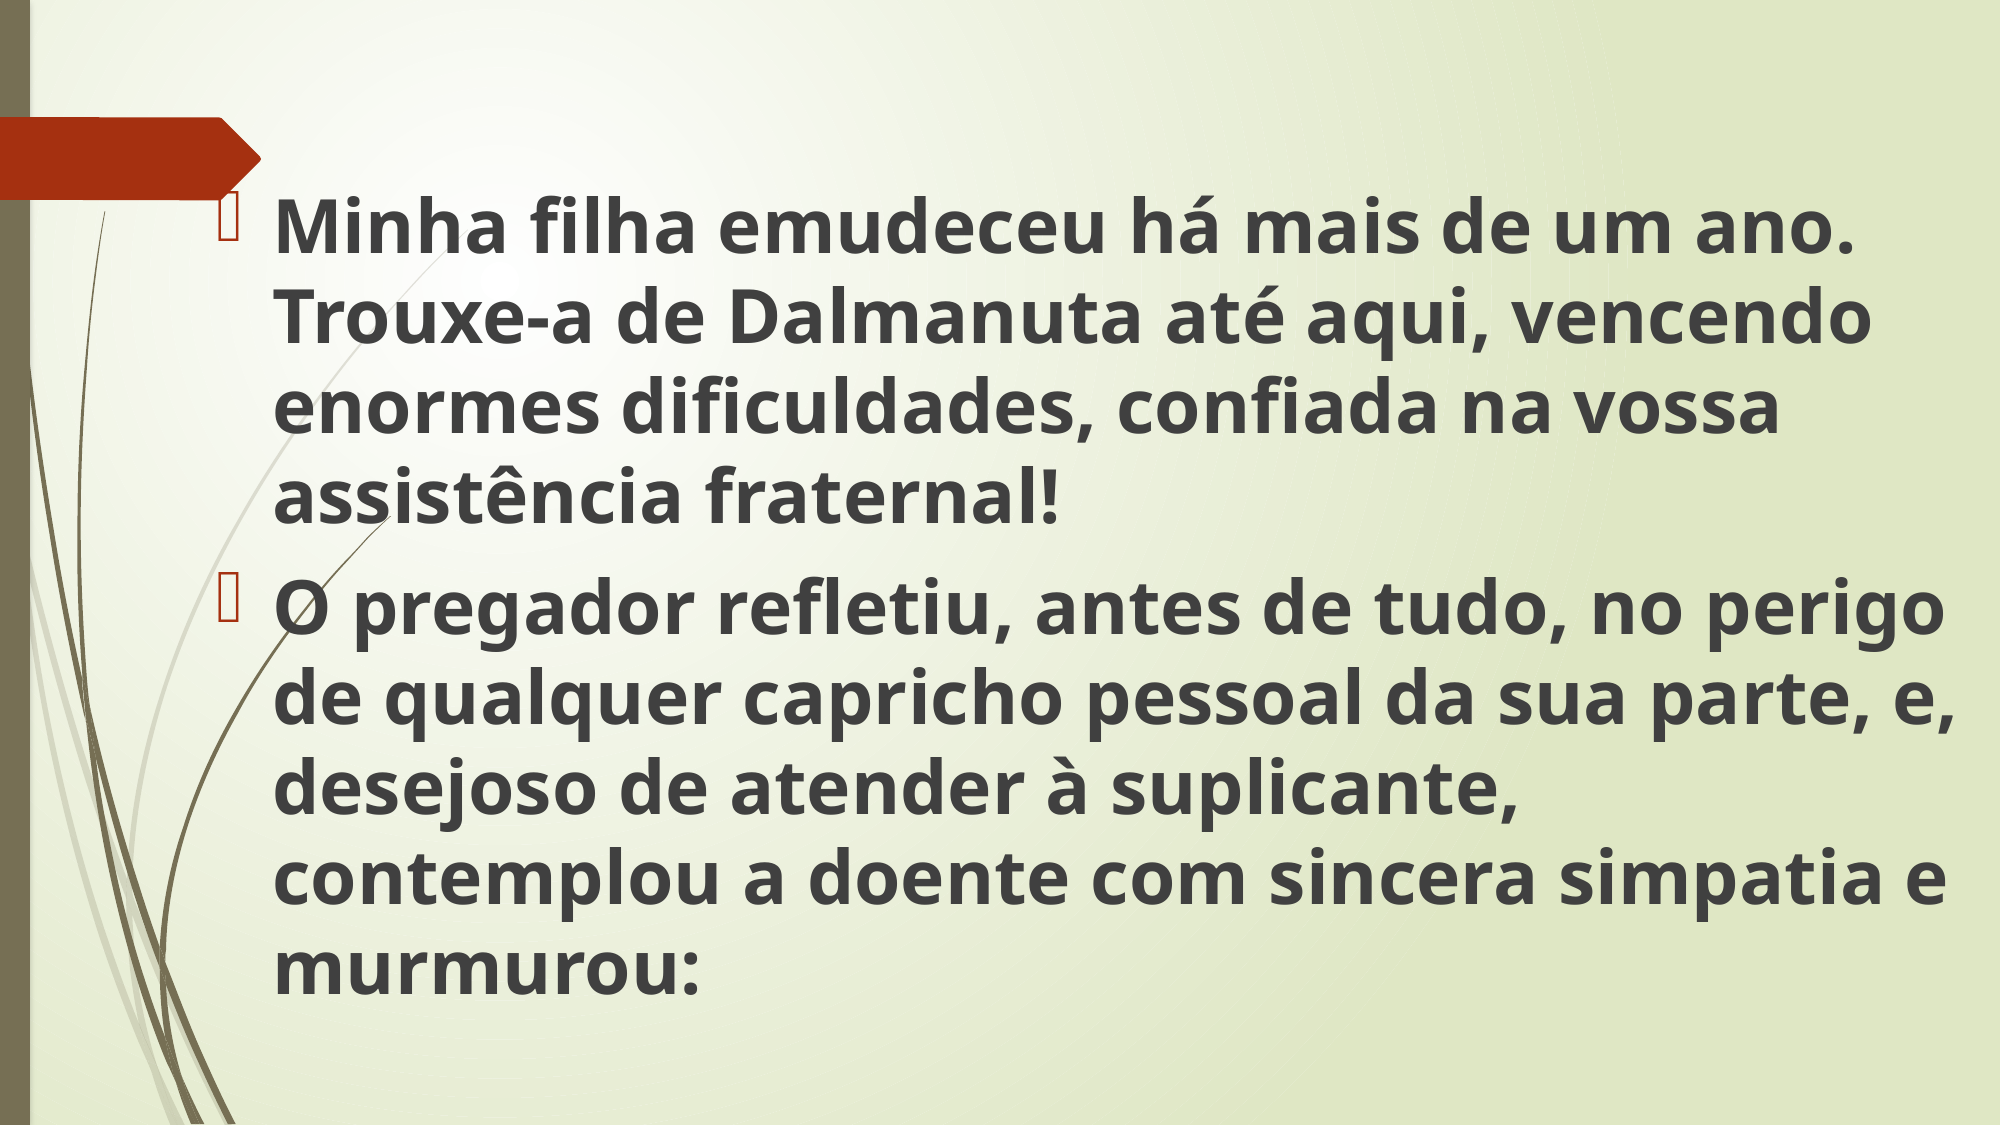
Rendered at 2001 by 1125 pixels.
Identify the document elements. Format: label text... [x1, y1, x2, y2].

list Minha filha emudeceu há mais de um ano. Trouxe-a de Dalmanuta até aqui, vencendo enormes dificuldades, confiada na vossa assistência fraternal! O pregador refletiu, antes de tudo, no perigo de qualquer capricho pessoal da sua parte, e, desejoso de atender à suplicante, contemplou a doente com sincera simpatia e murmurou: [201, 0, 2000, 1125]
